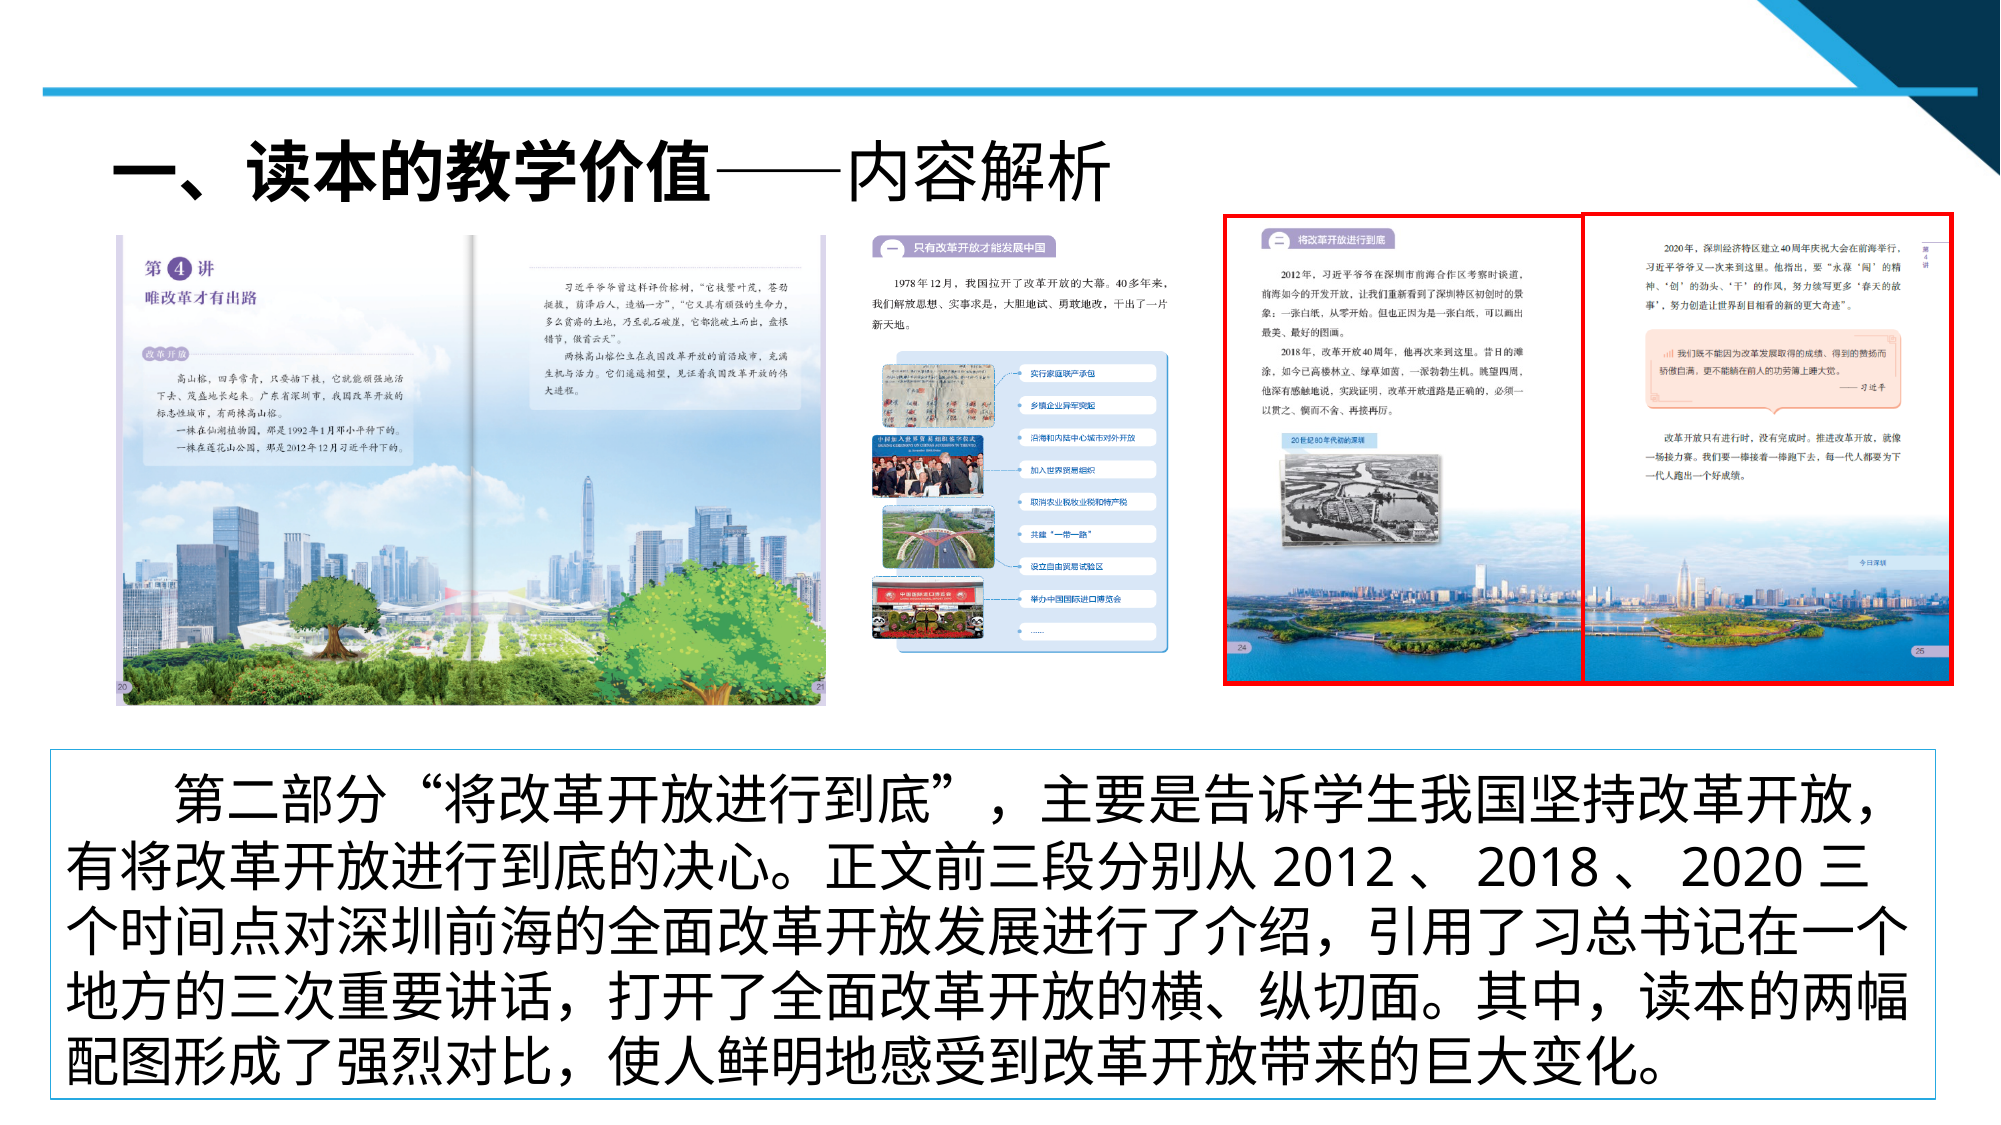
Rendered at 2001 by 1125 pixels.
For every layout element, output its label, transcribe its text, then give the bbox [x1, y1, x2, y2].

text_box 第二部分“将改革开放进行到底”，主要是告诉学生我国坚持改革开放，有将改革开放进行到底的决心。正文前三段分别从2012、2018、2020三个时间点对深圳前海的全面改革开放发展进行了介绍，引用了习总书记在一个地方的三次重要讲话，打开了全面改革开放的横、纵切面。其中，读本的两幅配图形成了强烈对比，使人鲜明地感受到改革开放带来的巨大变化。 [50, 749, 1936, 1100]
text_box 一、读本的教学价值——内容解析 [50, 122, 1169, 218]
picture [0, 0, 2000, 1125]
